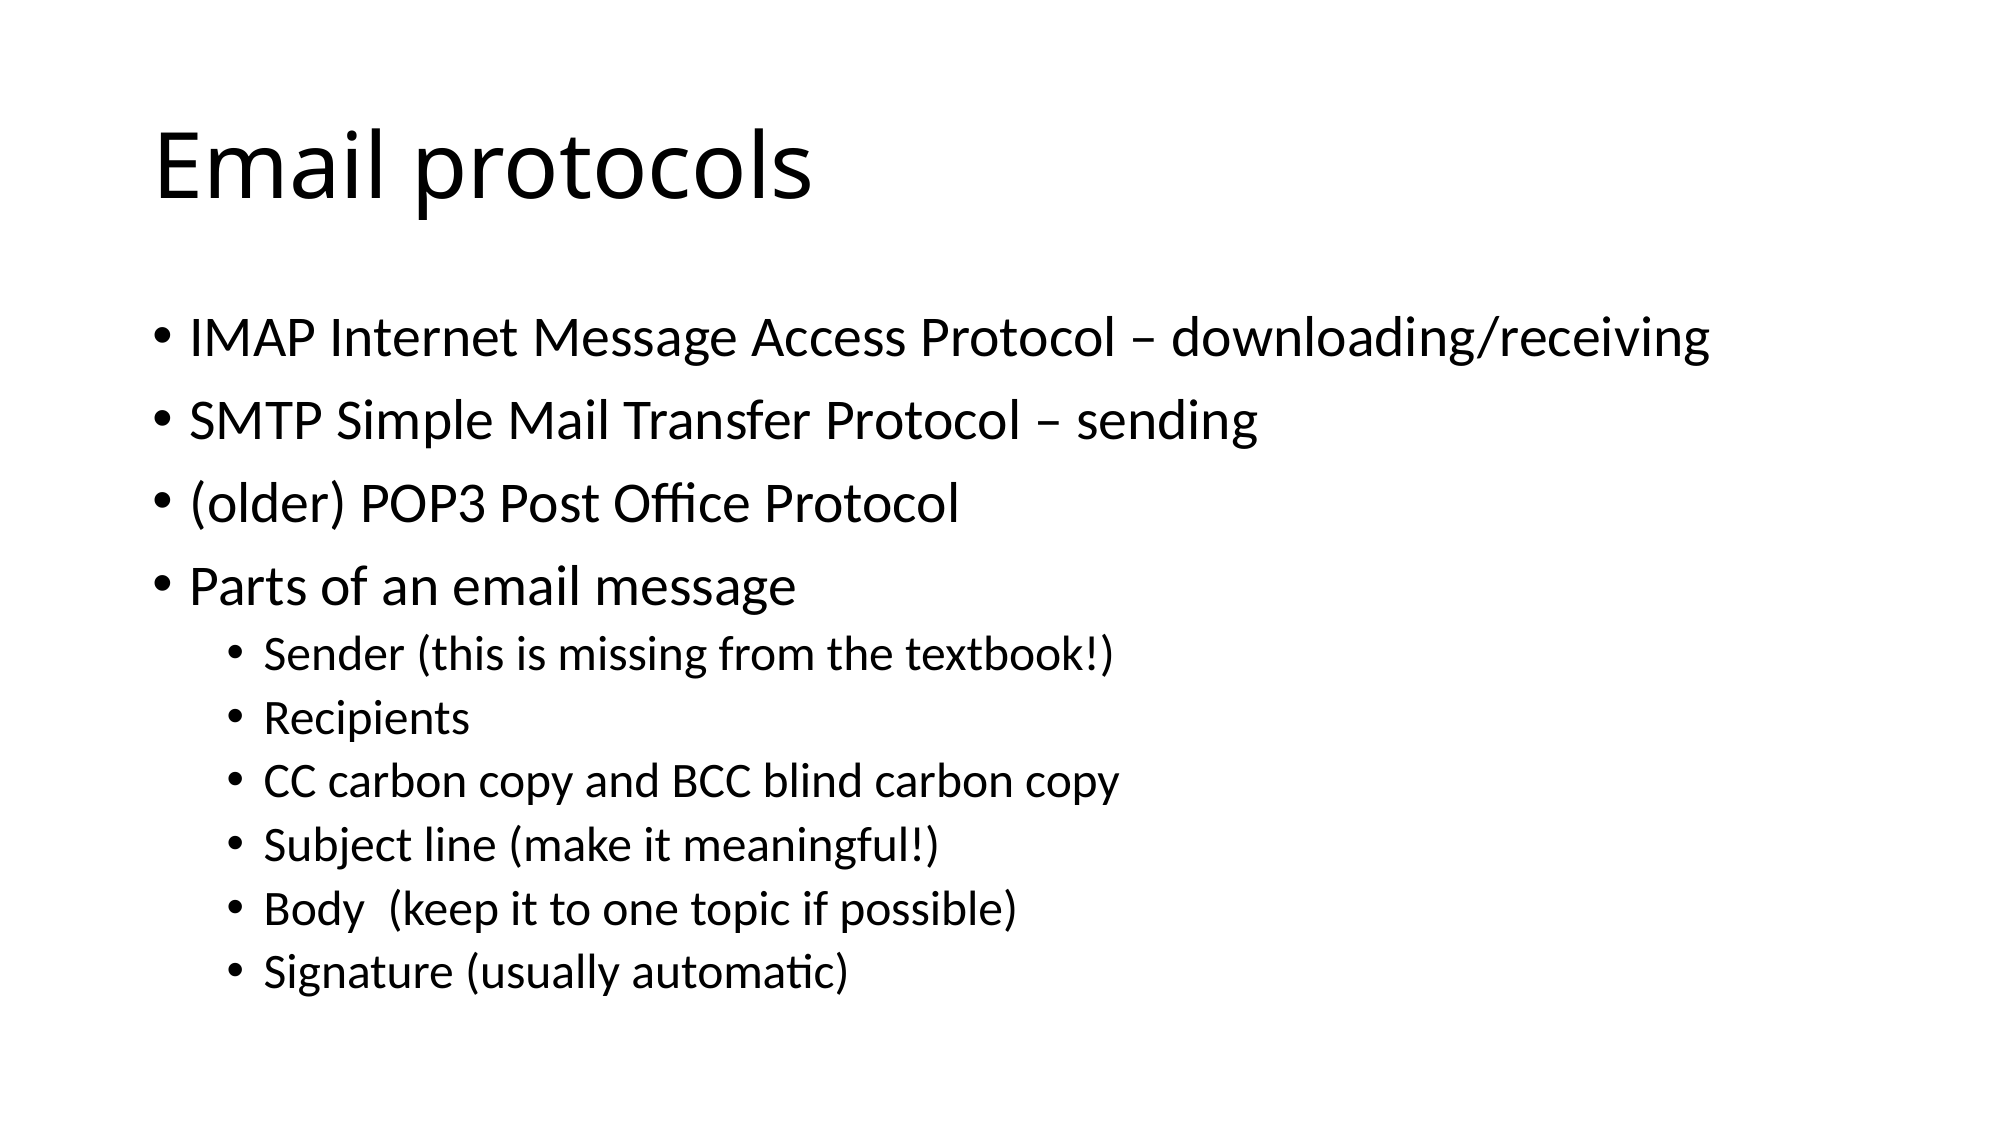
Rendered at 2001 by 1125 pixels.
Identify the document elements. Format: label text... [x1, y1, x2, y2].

list IMAP Internet Message Access Protocol – downloading/receiving SMTP Simple Mail Transfer Protocol – sending (older) POP3 Post Office Protocol Parts of an email message Sender (this is missing from the textbook!) Recipients CC carbon copy and BCC blind carbon copy Subject line (make it meaningful!) Body (keep it to one topic if possible) Signature (usually automatic) [137, 299, 1863, 1014]
title Email protocols [137, 59, 1863, 278]
